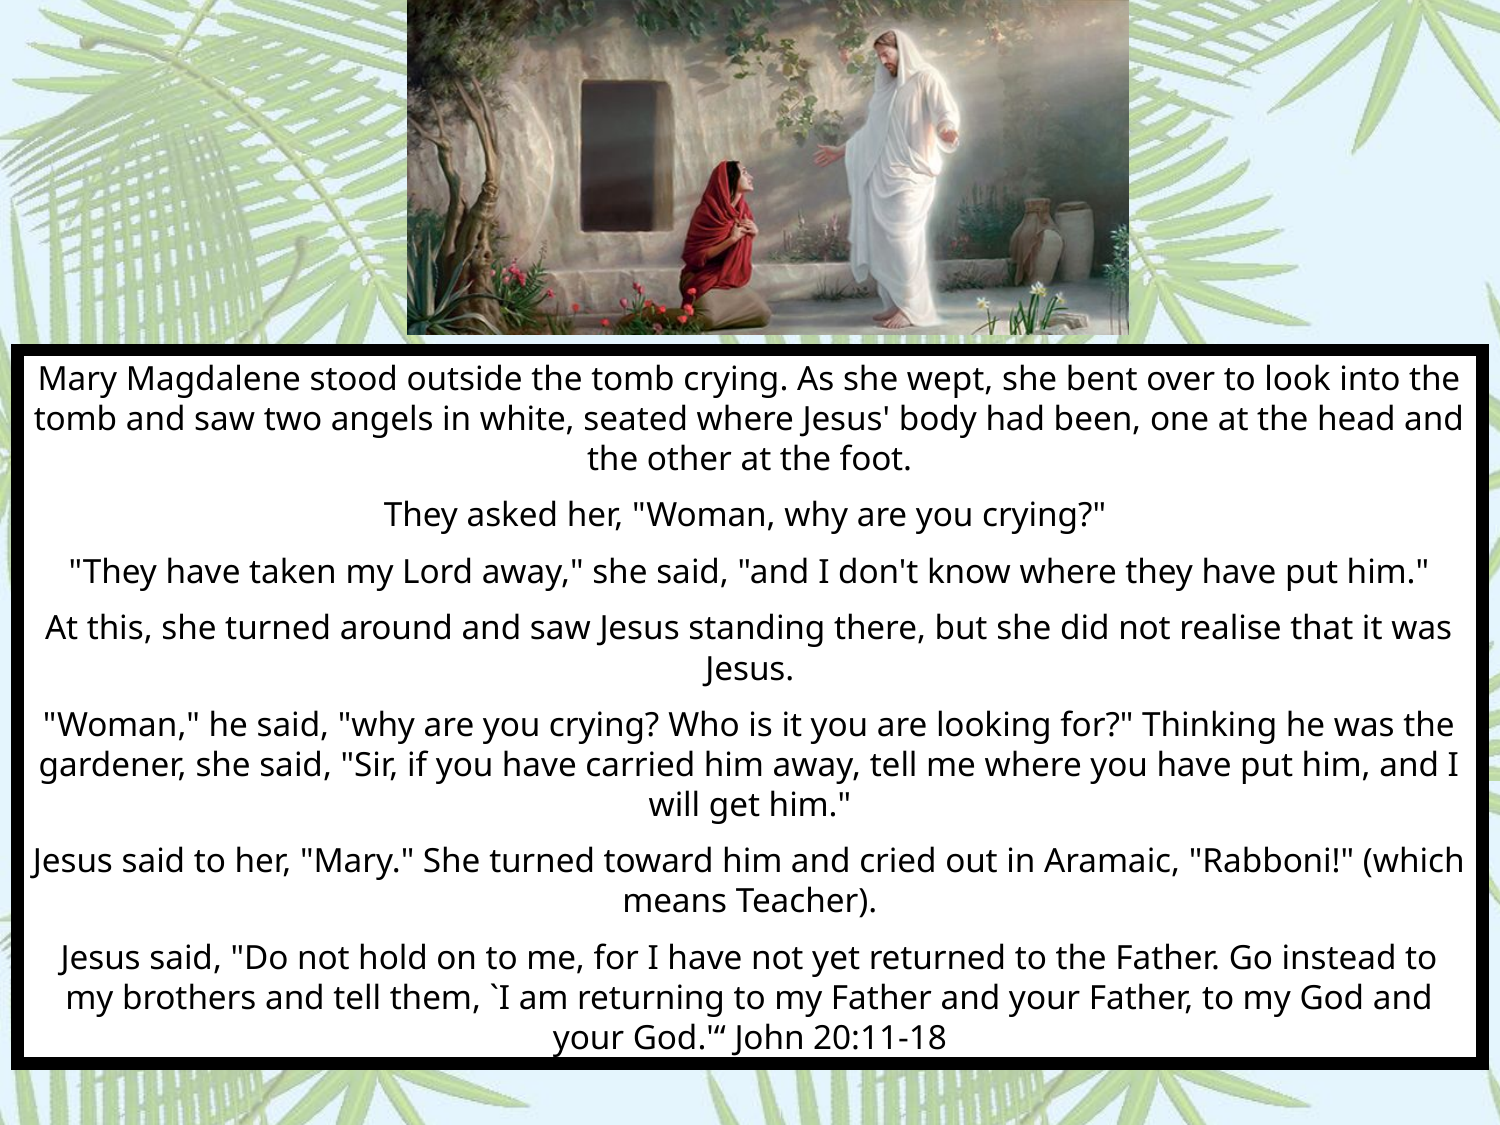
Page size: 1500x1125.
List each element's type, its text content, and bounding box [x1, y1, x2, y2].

picture [0, 0, 1500, 1125]
text_box Mary Magdalene stood outside the tomb crying. As she wept, she bent over to look into the tomb and saw two angels in white, seated where Jesus' body had been, one at the head and the other at the foot. They asked her, "Woman, why are you crying?" "They have taken my Lord away," she said, "and I don't know where they have put him." At this, she turned around and saw Jesus standing there, but she did not realise that it was Jesus. "Woman," he said, "why are you crying? Who is it you are looking for?" Thinking he was the gardener, she said, "Sir, if you have carried him away, tell me where you have put him, and I will get him." Jesus said to her, "Mary." She turned toward him and cried out in Aramaic, "Rabboni!" (which means Teacher). Jesus said, "Do not hold on to me, for I have not yet returned to the Father. Go instead to my brothers and tell them, `I am returning to my Father and your Father, to my God and your God.'“ John 20:11-18 [17, 349, 1483, 1064]
